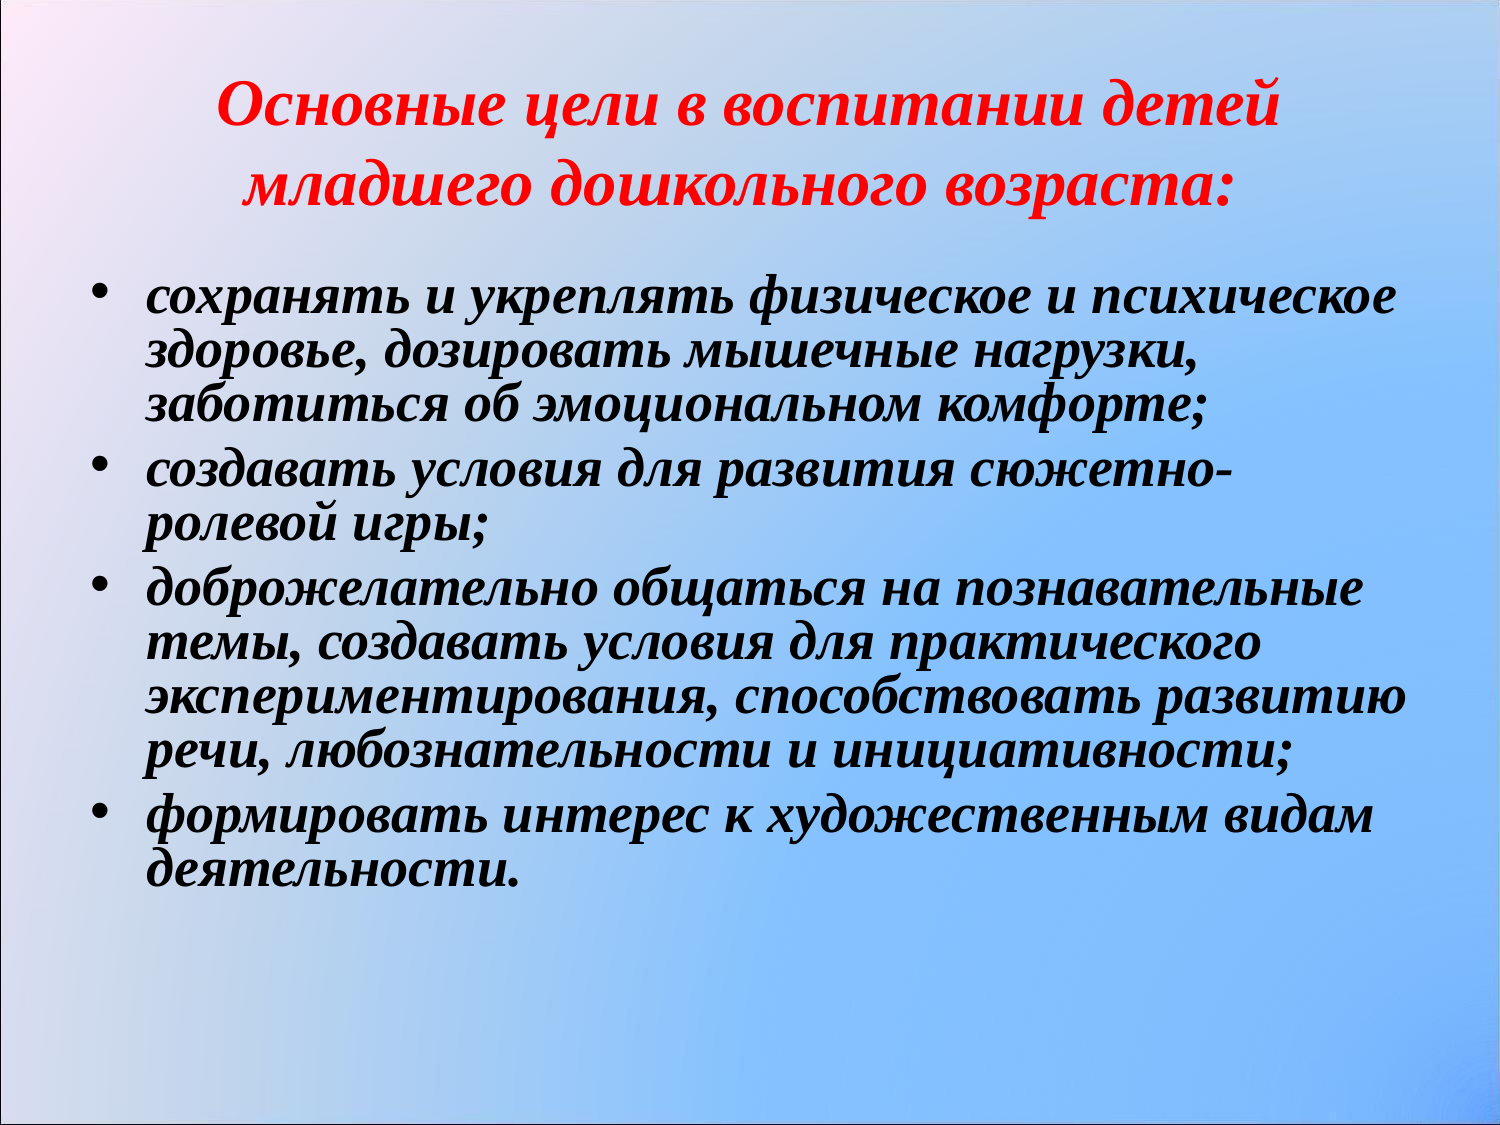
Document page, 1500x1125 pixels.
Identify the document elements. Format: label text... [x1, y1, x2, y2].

list сохранять и укреплять физическое и психическое здоровье, дозировать мышечные нагрузки, заботиться об эмоциональном комфорте; создавать условия для развития сюжетно-ролевой игры; доброжелательно общаться на познавательные темы, создавать условия для практического экспериментирования, способствовать развитию речи, любознательности и инициативности; формировать интерес к художественным видам деятельности. [74, 262, 1426, 1006]
title Основные цели в воспитании детей младшего дошкольного возраста: [74, 44, 1426, 233]
picture [0, 0, 1500, 1125]
